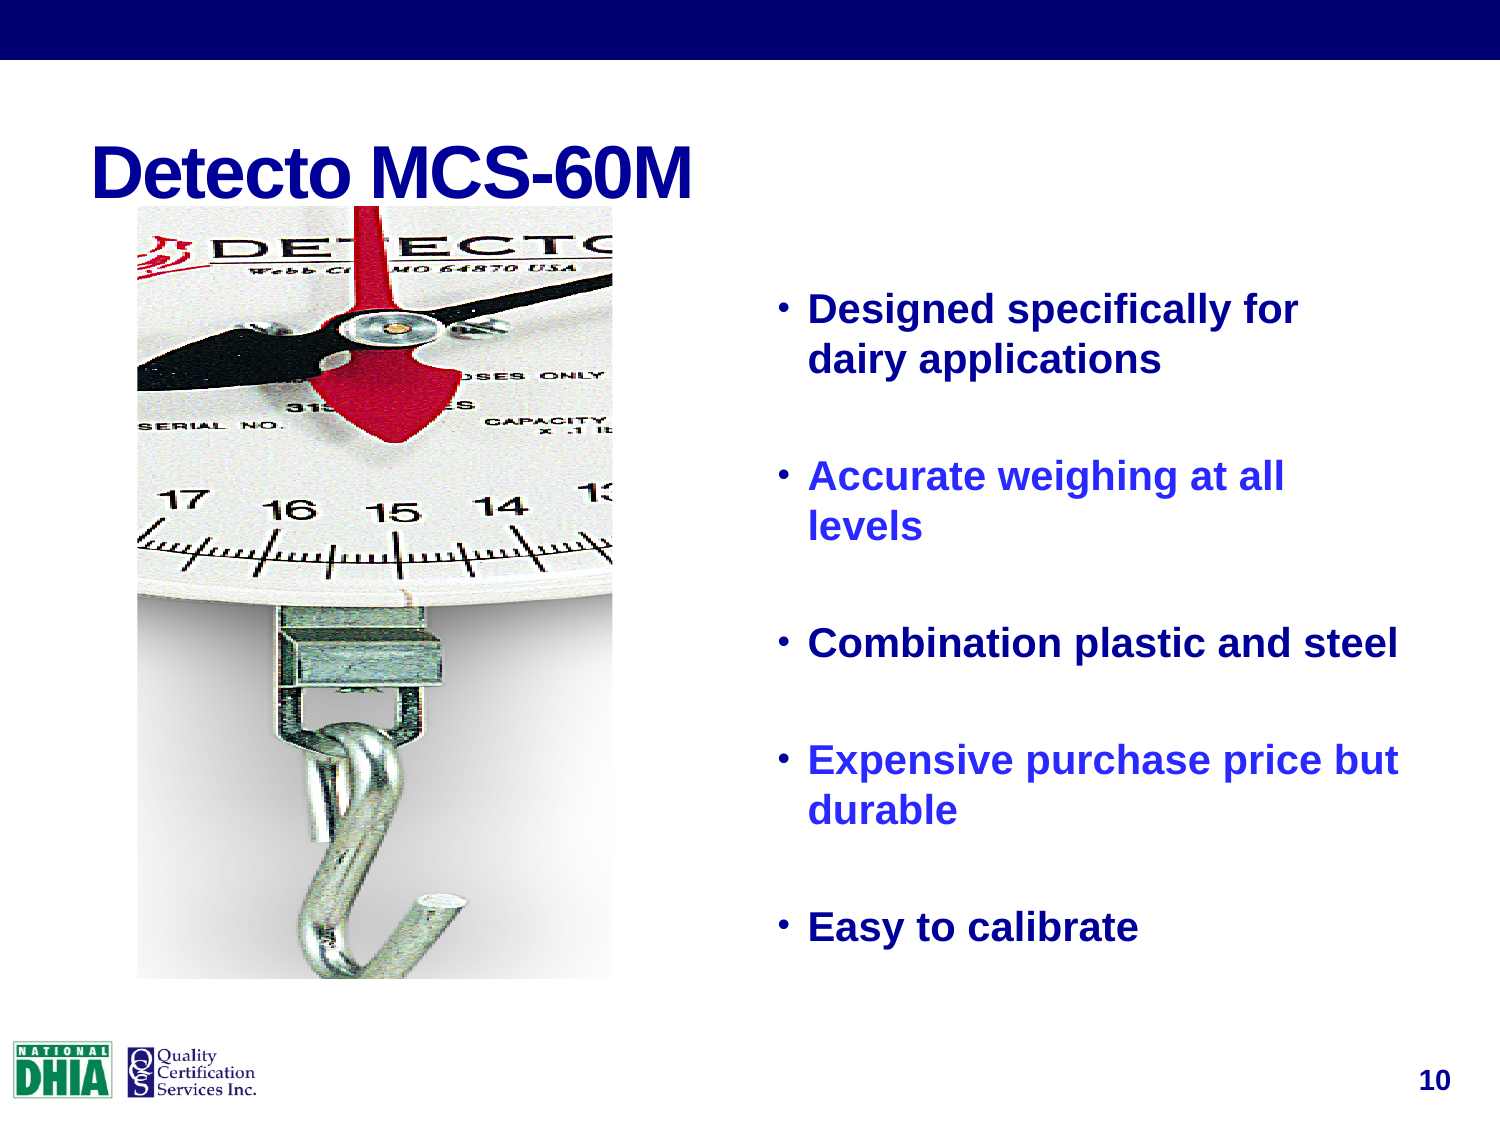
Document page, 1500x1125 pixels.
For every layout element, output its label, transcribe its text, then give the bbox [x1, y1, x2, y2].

picture [137, 205, 613, 979]
picture [125, 1045, 262, 1099]
picture [12, 1040, 113, 1099]
title Detecto MCS-60M [75, 87, 1425, 250]
list Designed specifically for dairy applications Accurate weighing at all levels Combination plastic and steel Expensive purchase price but durable Easy to calibrate [762, 274, 1425, 1049]
slide_number 10 [1403, 1051, 1479, 1106]
